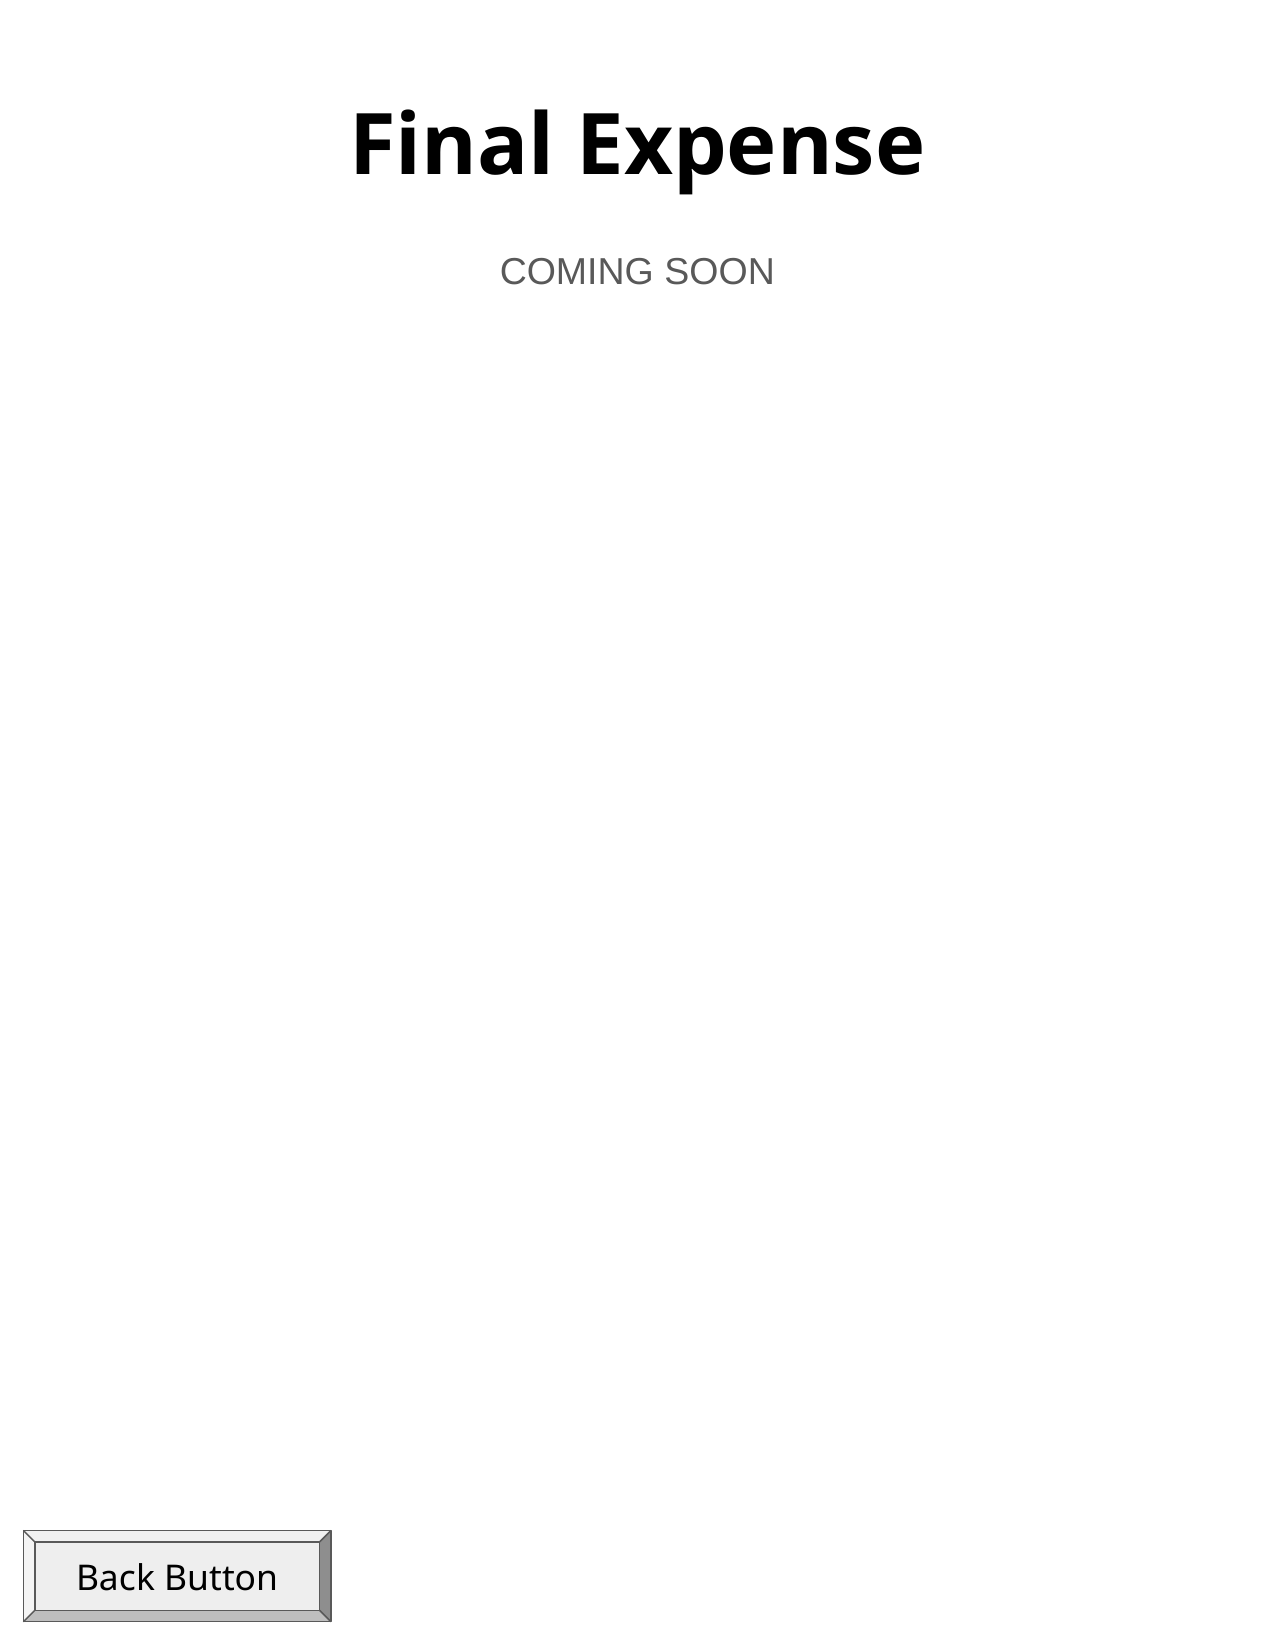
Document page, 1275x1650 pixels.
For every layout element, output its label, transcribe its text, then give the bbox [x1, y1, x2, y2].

title Final Expense [43, 65, 1232, 207]
text_box COMING SOON [191, 232, 1084, 308]
text_box Back Button [23, 1530, 331, 1622]
